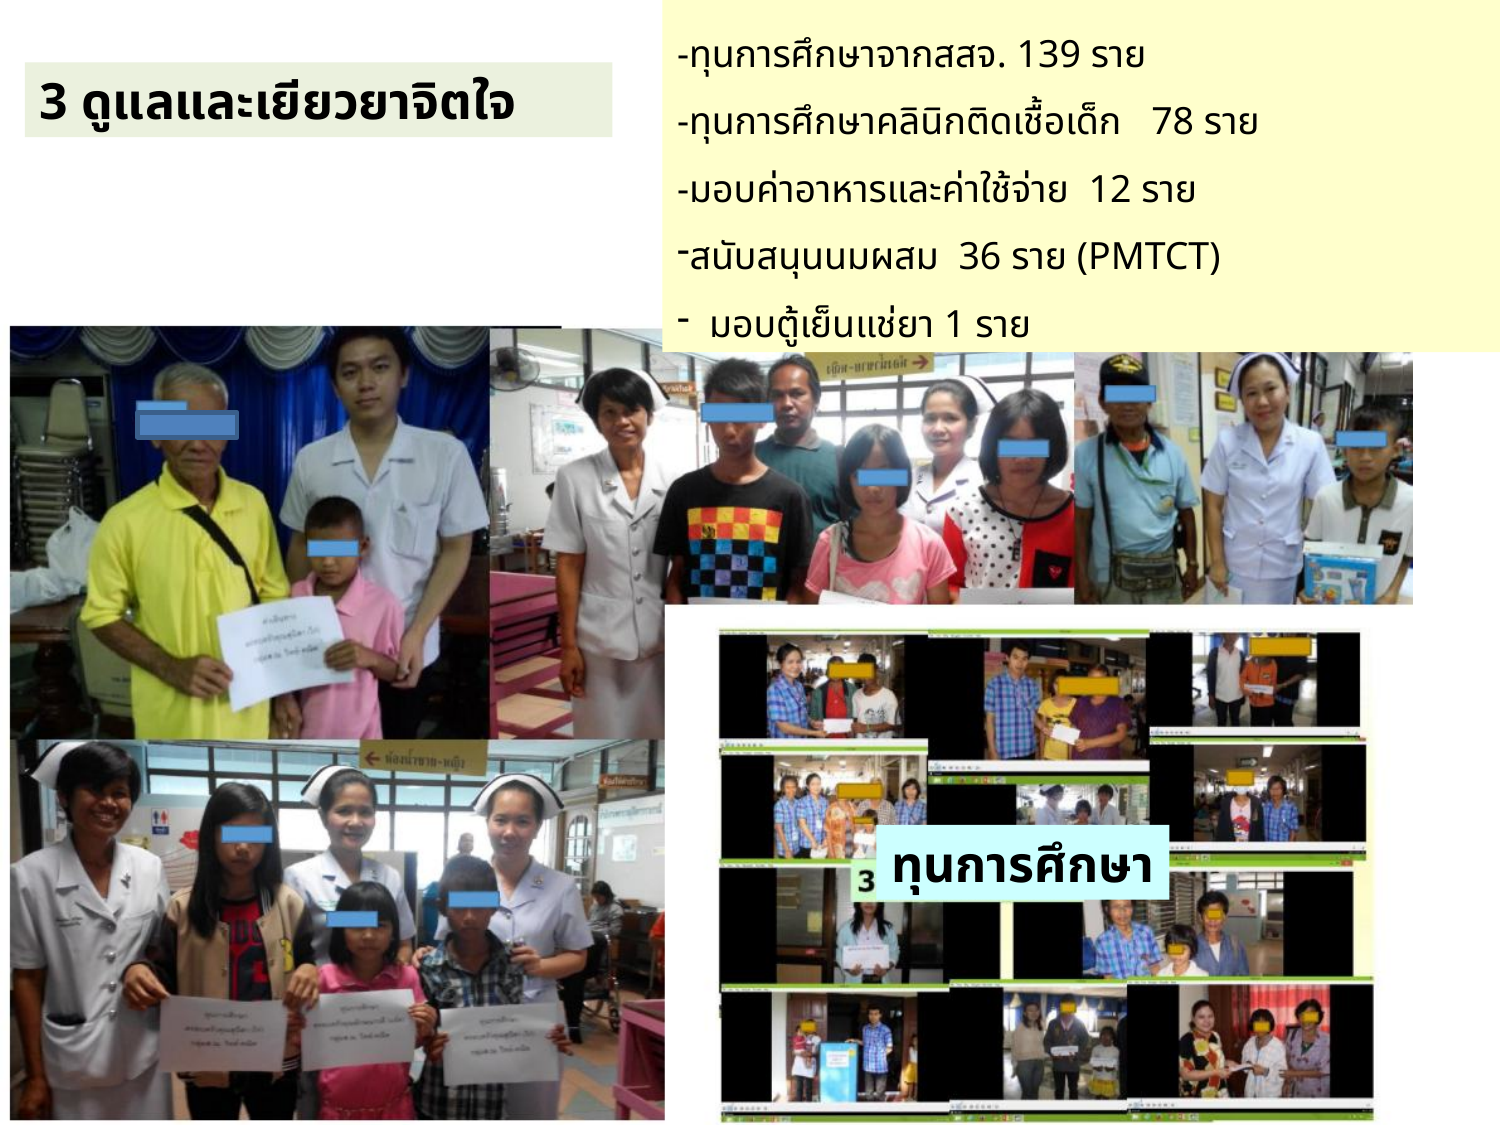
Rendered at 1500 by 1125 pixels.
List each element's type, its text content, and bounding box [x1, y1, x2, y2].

text_box 3 ดูแลและเยียวยาจิตใจ [24, 62, 613, 138]
text_box -ทุนการศึกษาจากสสจ. 139 ราย -ทุนการศึกษาคลินิกติดเชื้อเด็ก 78 ราย -มอบค่าอาหารและค่าใช้จ่าย 12 ราย สนับสนุนนมผสม 36 ราย (PMTCT) มอบตู้เย็นแช่ยา 1 ราย [662, 0, 1500, 353]
picture [0, 224, 1413, 1125]
